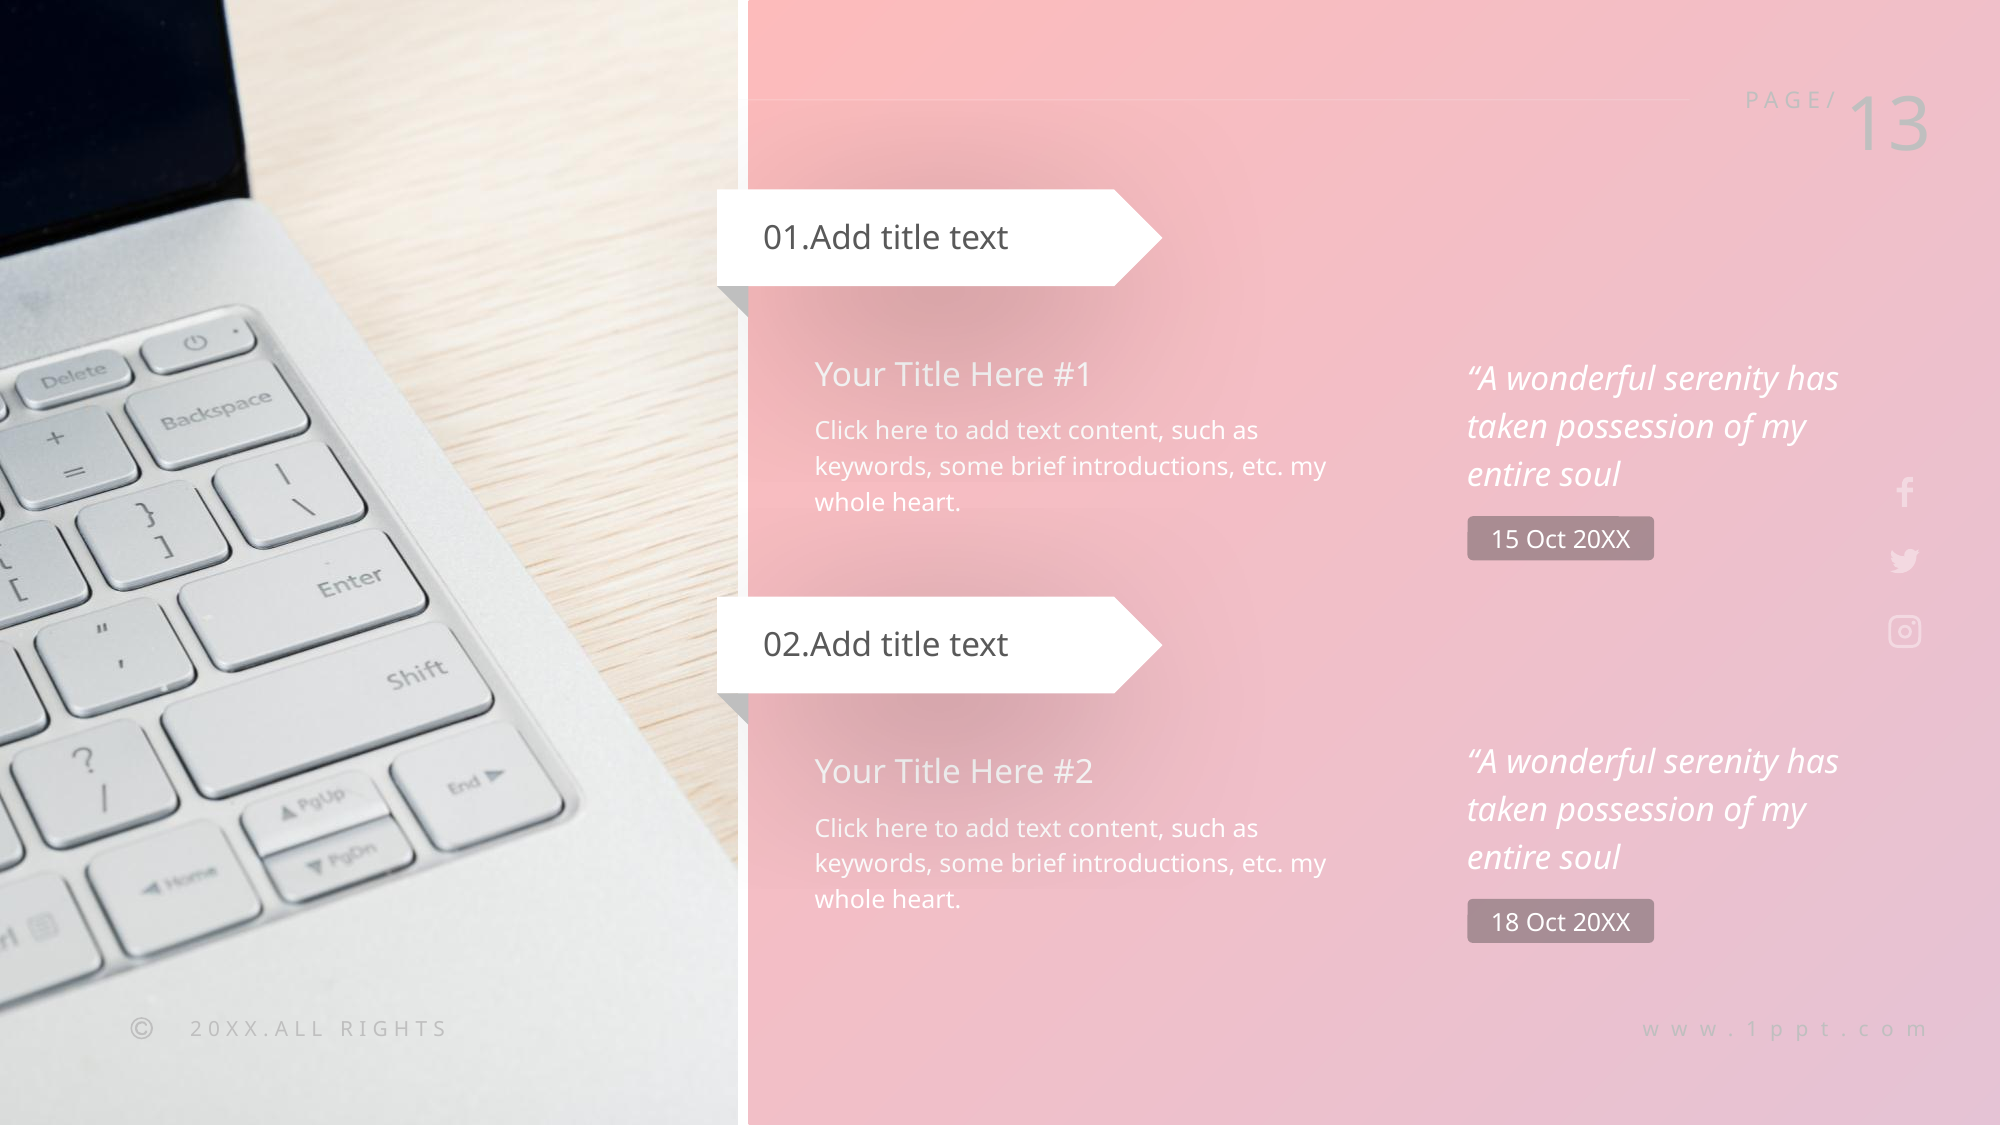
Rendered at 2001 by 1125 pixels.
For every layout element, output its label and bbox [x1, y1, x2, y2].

text_box [799, 349, 1391, 487]
text_box [1452, 342, 1866, 561]
text_box [717, 596, 1163, 725]
text_box [799, 747, 1391, 885]
text_box [130, 1007, 477, 1049]
text_box [1452, 724, 1866, 943]
text_box [717, 189, 1163, 318]
picture [0, 0, 738, 1125]
